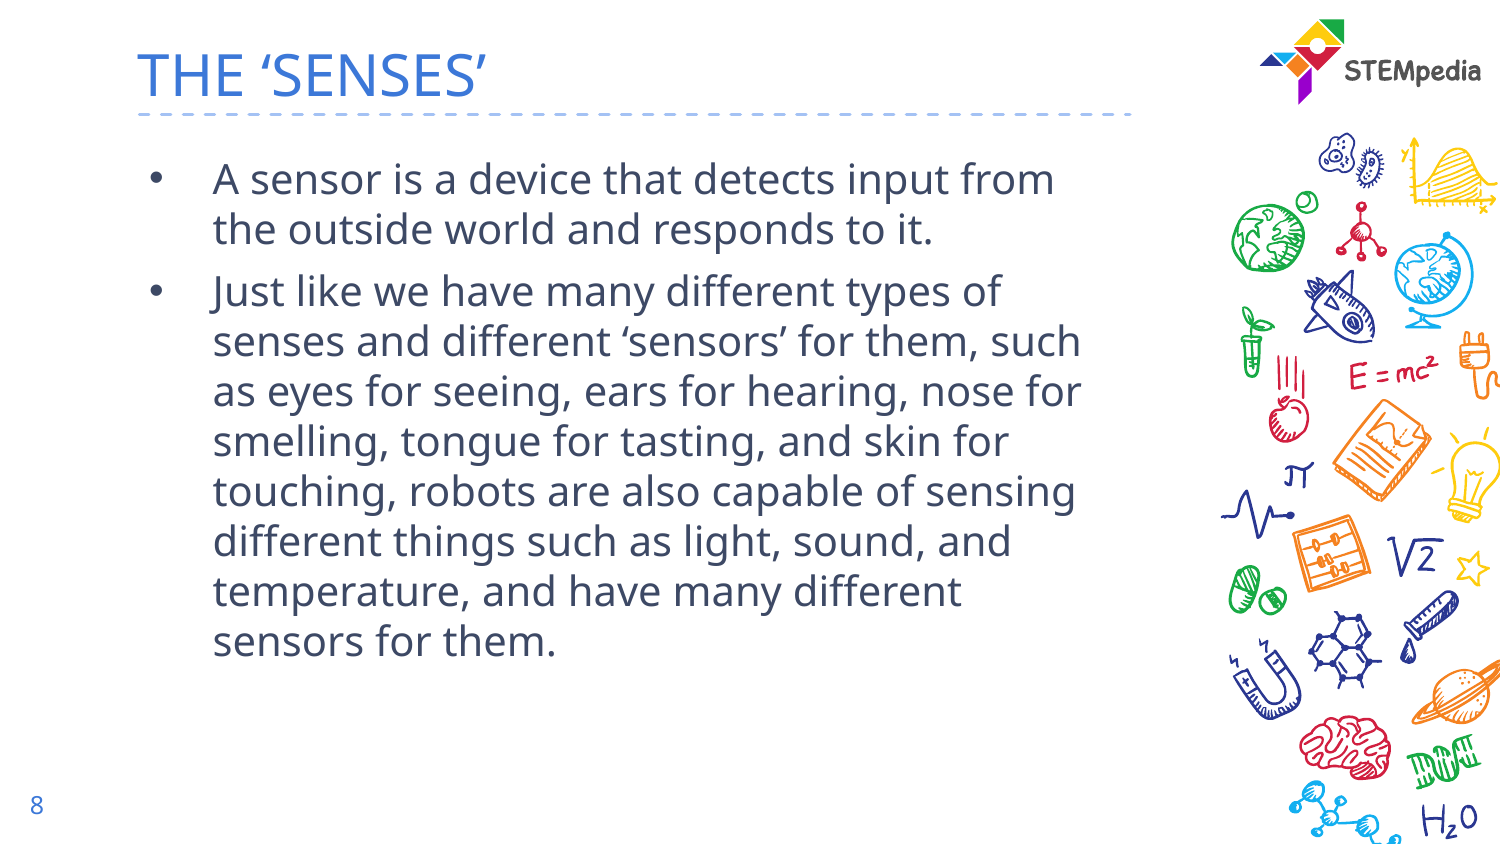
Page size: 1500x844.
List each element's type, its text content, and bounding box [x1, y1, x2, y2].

slide_number 8 [14, 774, 105, 840]
title THE ‘SENSES’ [122, 0, 1130, 123]
list A sensor is a device that detects input from the outside world and responds to it. Just like we have many different types of senses and different ‘sensors’ for them, such as eyes for seeing, ears for hearing, nose for smelling, tongue for tasting, and skin for touching, robots are also capable of sensing different things such as light, sound, and temperature, and have many different sensors for them. [122, 137, 1130, 806]
